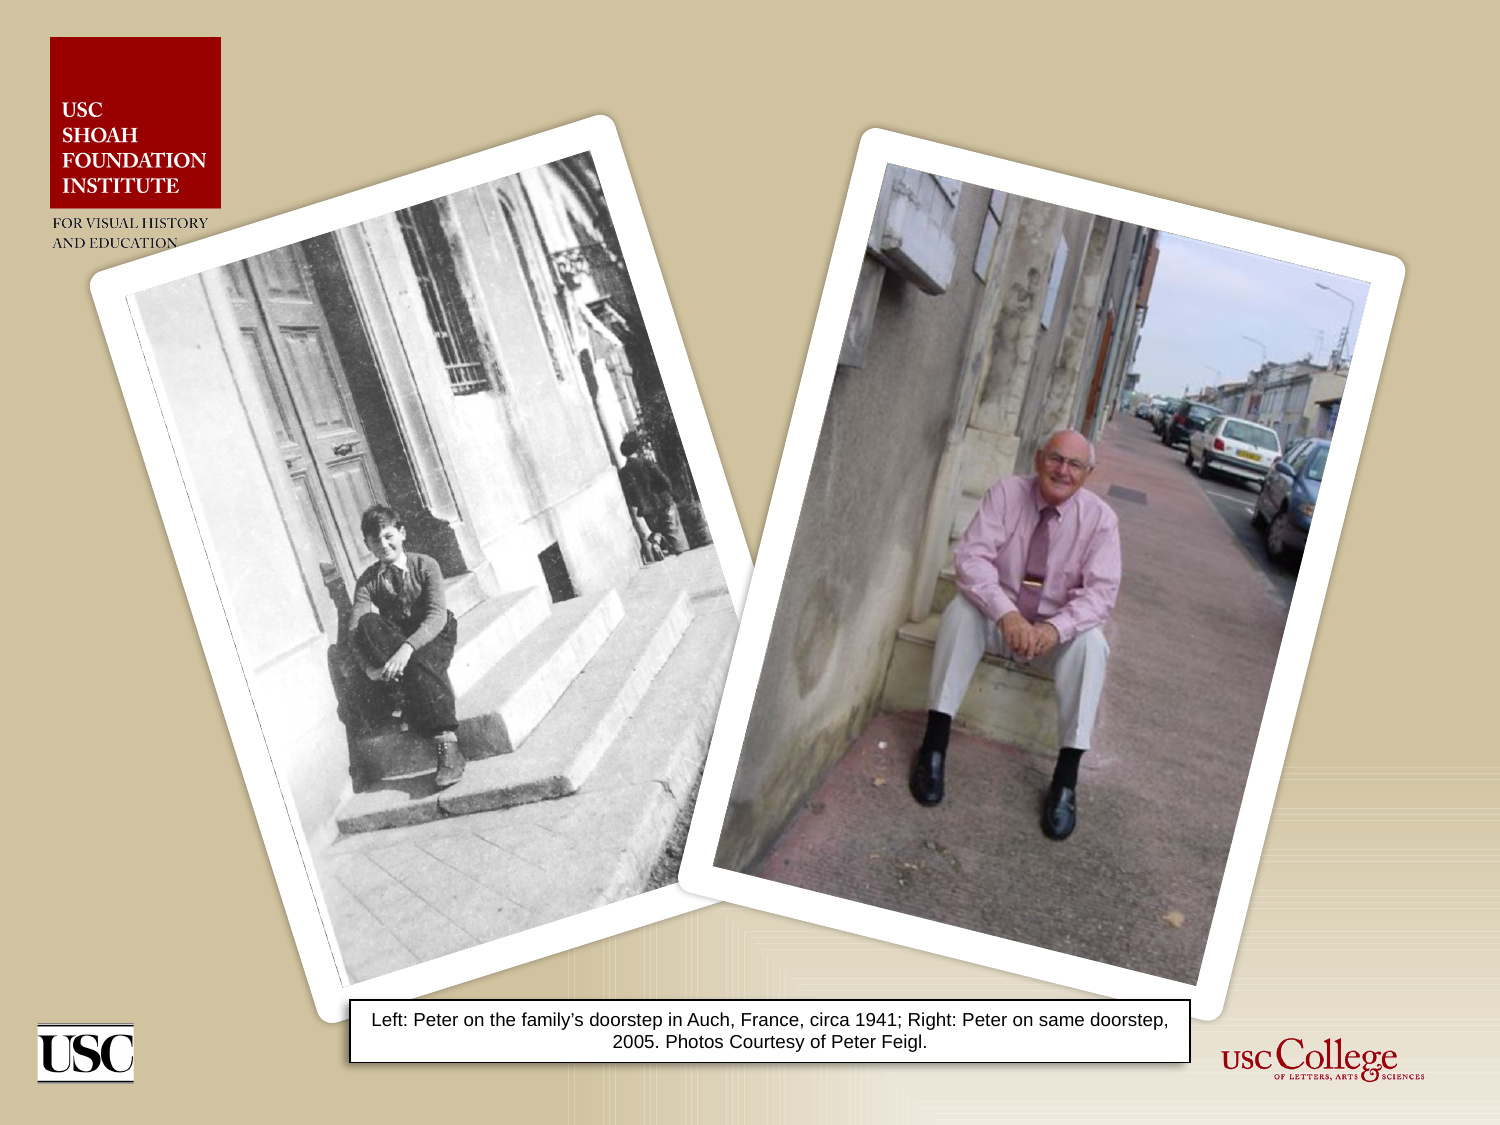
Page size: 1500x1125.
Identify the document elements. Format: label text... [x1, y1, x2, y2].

picture [1220, 1037, 1426, 1083]
picture [714, 164, 1370, 985]
picture [49, 37, 739, 987]
text_box Left: Peter on the family’s doorstep in Auch, France, circa 1941; Right: Peter on same doorstep, 2005. Photos Courtesy of Peter Feigl. [349, 999, 1191, 1063]
picture [37, 1023, 134, 1084]
